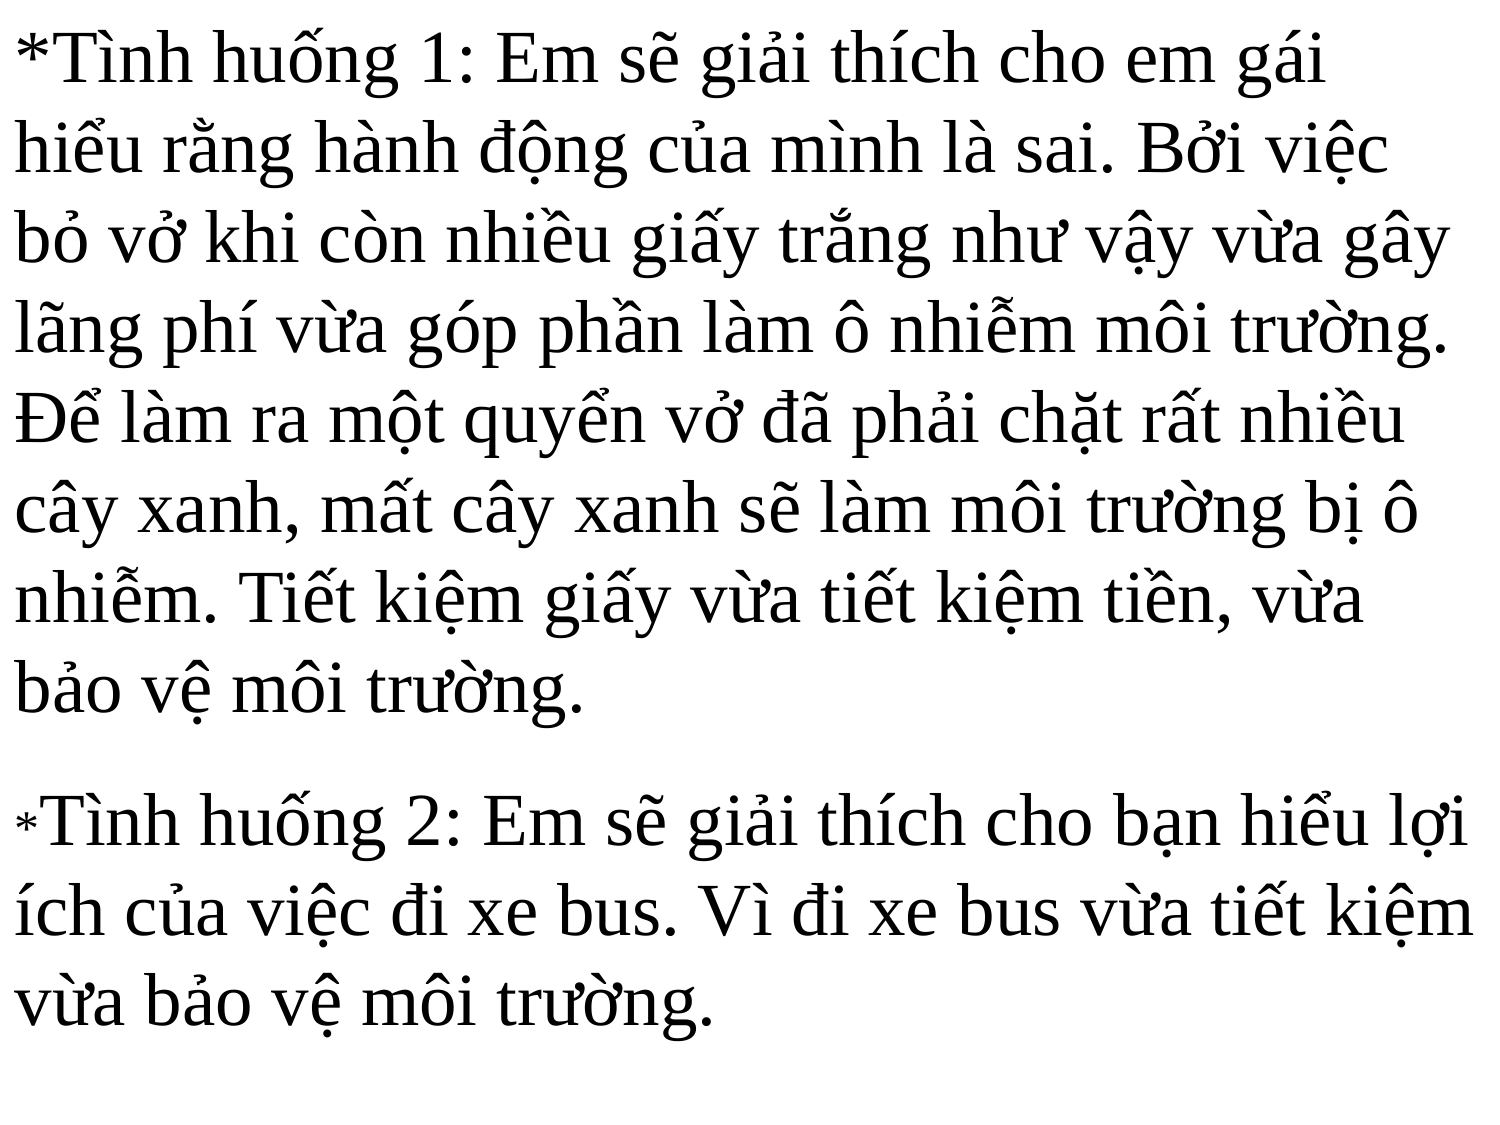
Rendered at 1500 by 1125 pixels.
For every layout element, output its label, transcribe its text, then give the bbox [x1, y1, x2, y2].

text_box *Tình huống 1: Em sẽ giải thích cho em gái hiểu rằng hành động của mình là sai. Bởi việc bỏ vở khi còn nhiều giấy trắng như vậy vừa gây lãng phí vừa góp phần làm ô nhiễm môi trường. Để làm ra một quyển vở đã phải chặt rất nhiều cây xanh, mất cây xanh sẽ làm môi trường bị ô nhiễm. Tiết kiệm giấy vừa tiết kiệm tiền, vừa bảo vệ môi trường. [0, 0, 1483, 735]
text_box *Tình huống 2: Em sẽ giải thích cho bạn hiểu lợi ích của việc đi xe bus. Vì đi xe bus vừa tiết kiệm vừa bảo vệ môi trường. [0, 763, 1500, 1048]
